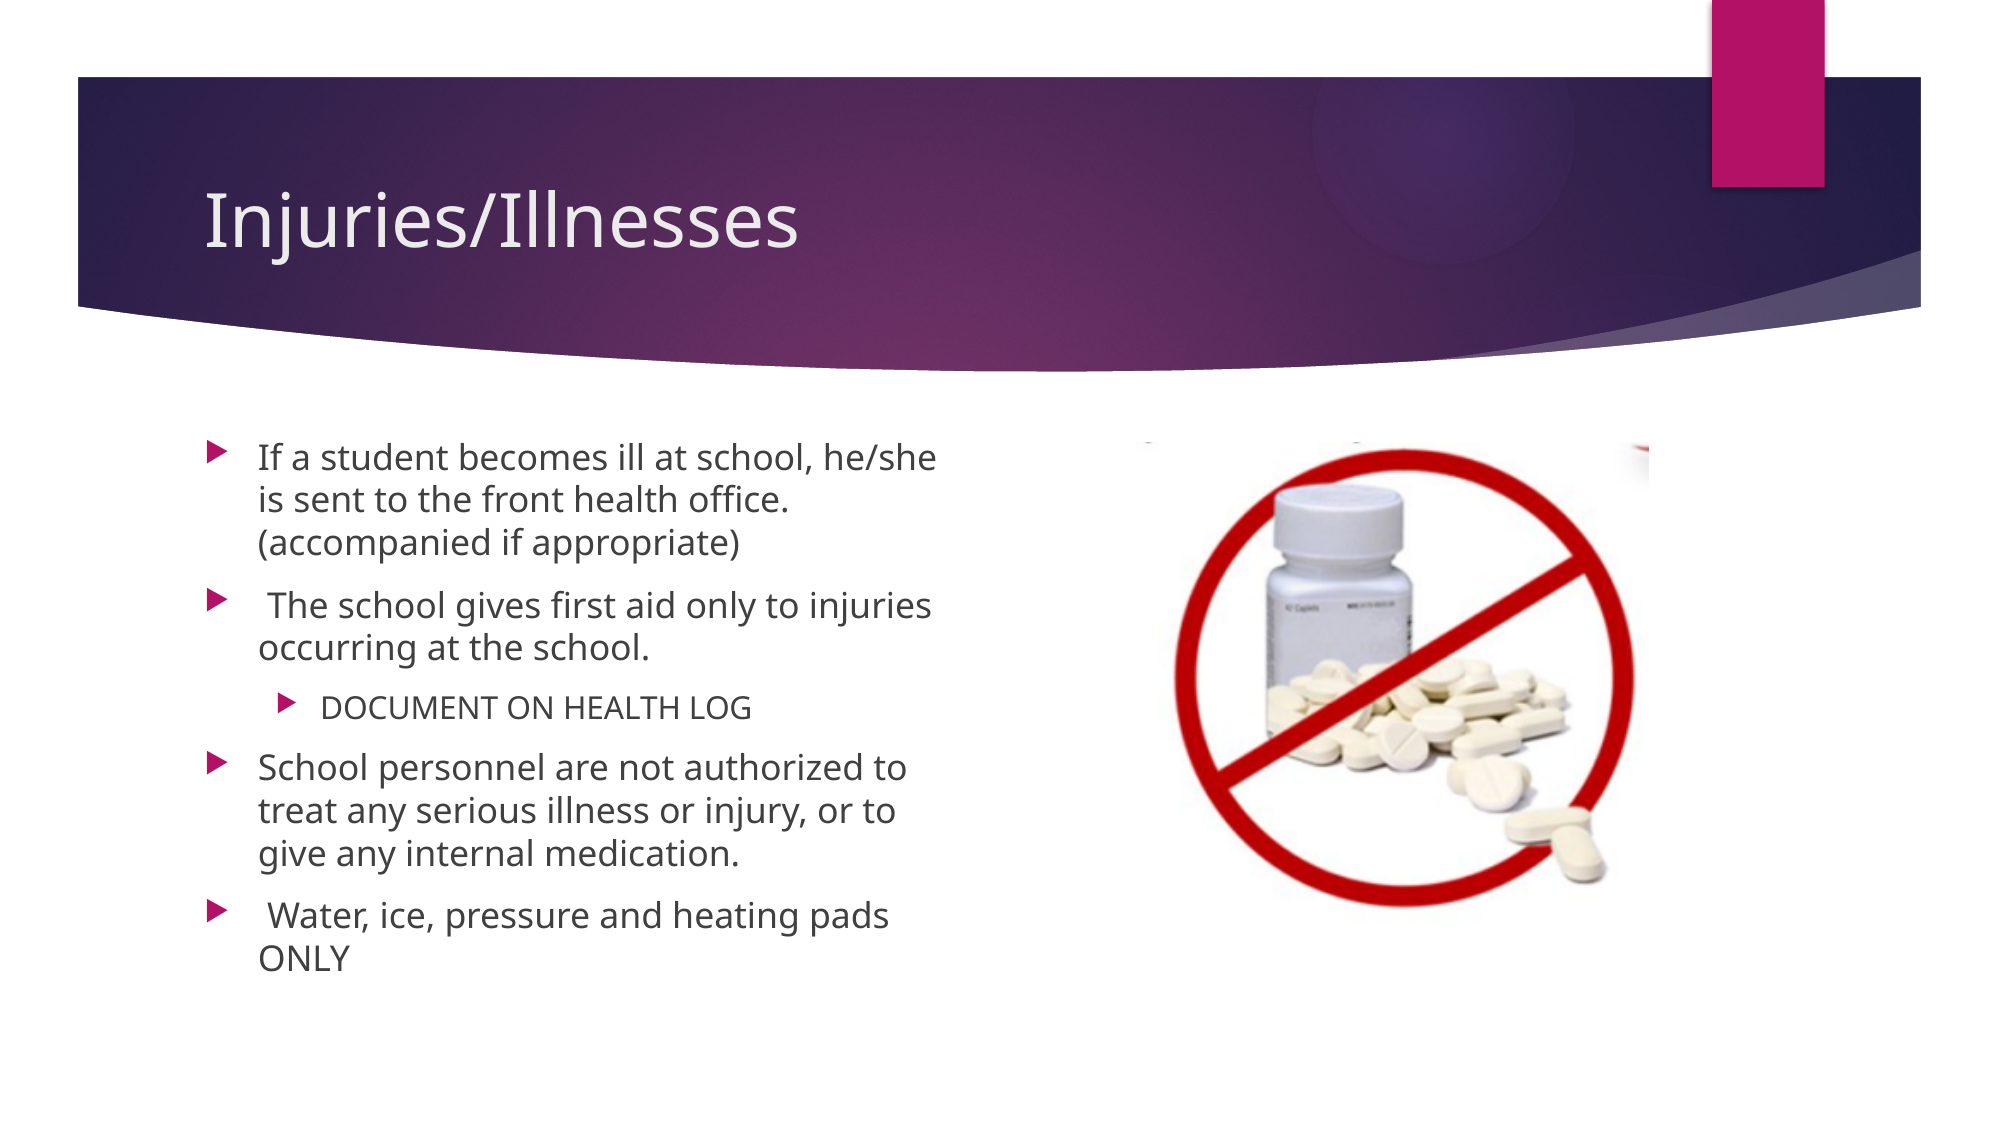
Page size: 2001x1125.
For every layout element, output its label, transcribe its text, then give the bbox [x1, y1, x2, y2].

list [1135, 442, 1649, 931]
list If a student becomes ill at school, he/she is sent to the front health office. (accompanied if appropriate) The school gives first aid only to injuries occurring at the school. DOCUMENT ON HEALTH LOG School personnel are not authorized to treat any serious illness or injury, or to give any internal medication. Water, ice, pressure and heating pads ONLY [189, 427, 981, 988]
title Injuries/Illnesses [189, 159, 1627, 276]
